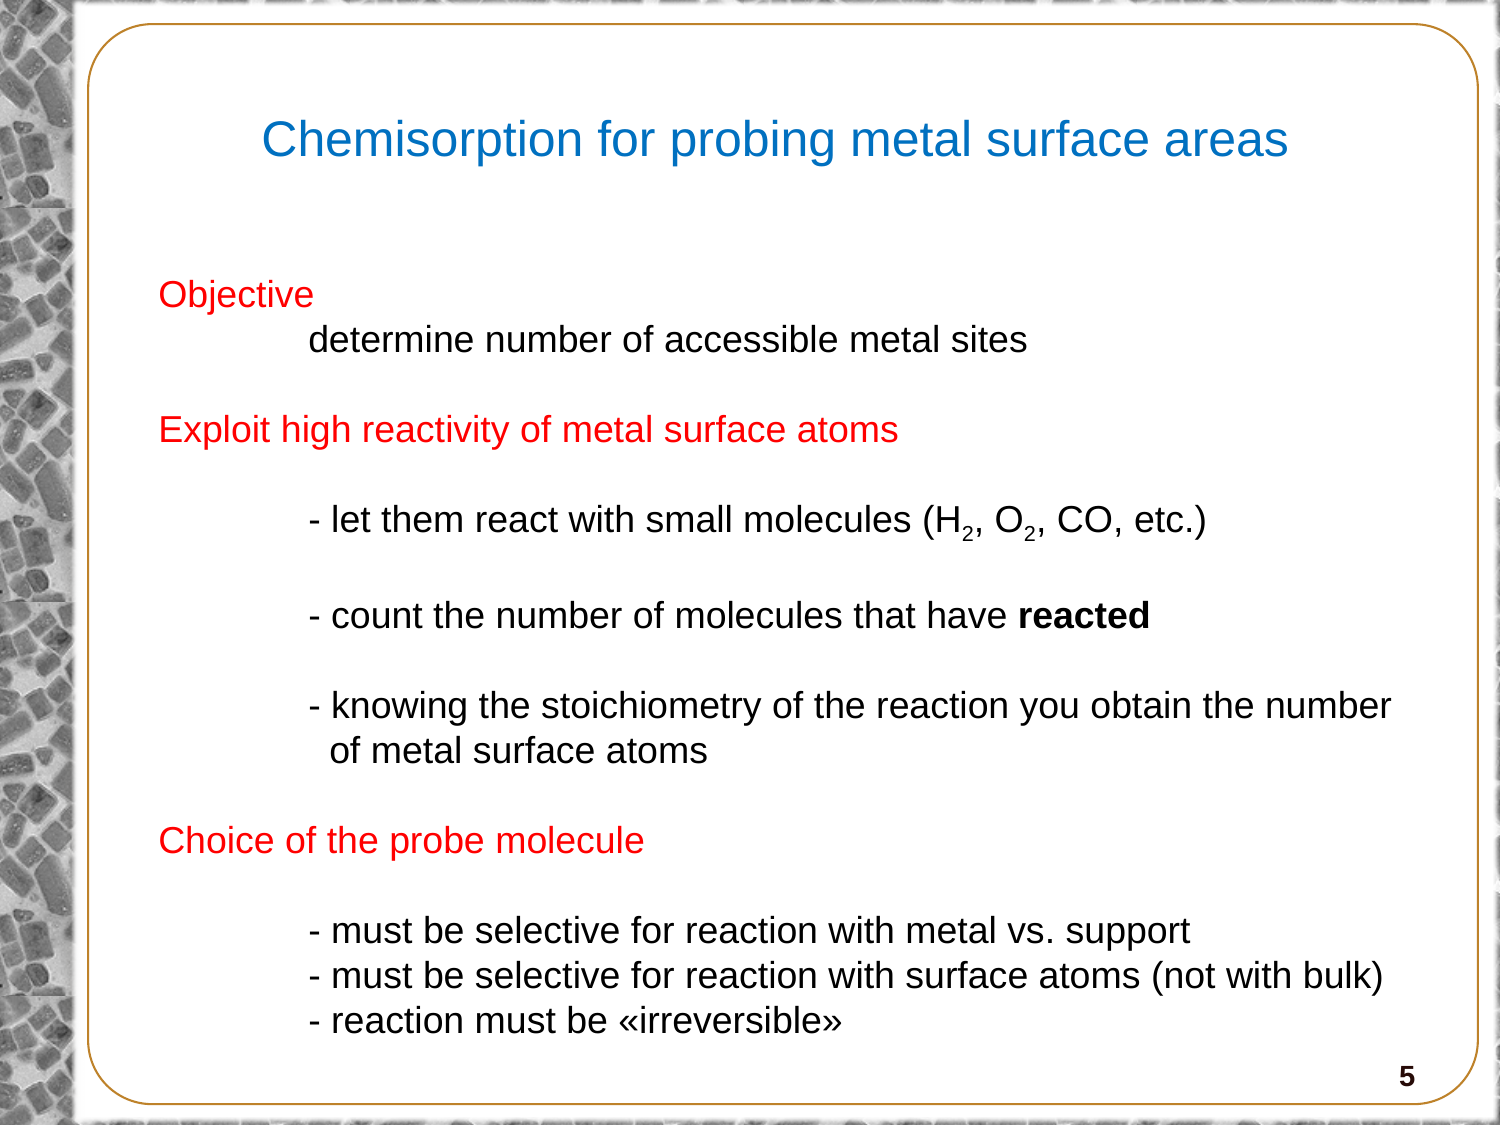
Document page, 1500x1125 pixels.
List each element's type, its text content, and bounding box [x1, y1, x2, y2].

slide_number 5 [1384, 1050, 1460, 1104]
text_box Adsorption [0, 0, 72, 1125]
text_box Chemisorption for probing metal surface areas [246, 99, 1360, 175]
text_box Objective determine number of accessible metal sites Exploit high reactivity of metal surface atoms - let them react with small molecules (H2, O2, CO, etc.) - count the number of molecules that have reacted - knowing the stoichiometry of the reaction you obtain the number of metal surface atoms Choice of the probe molecule - must be selective for reaction with metal vs. support - must be selective for reaction with surface atoms (not with bulk) - reaction must be «irreversible» [143, 262, 1438, 1049]
